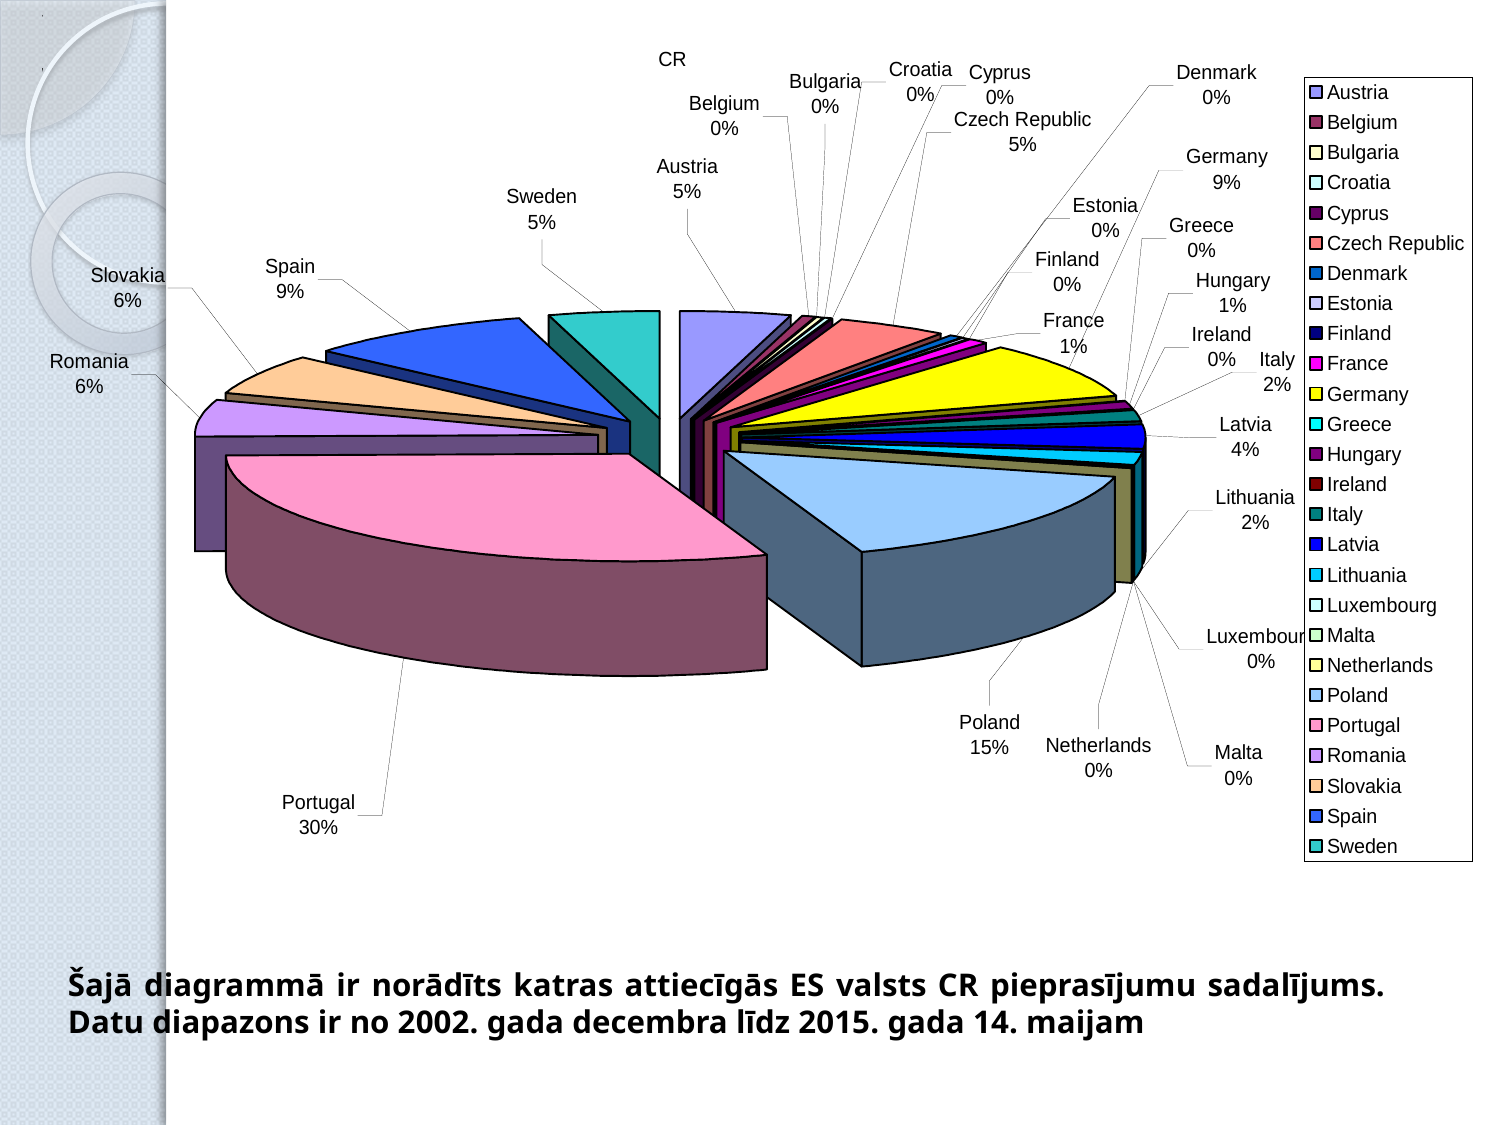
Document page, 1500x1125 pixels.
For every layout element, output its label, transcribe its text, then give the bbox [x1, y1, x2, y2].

text_box Šajā diagrammā ir norādīts katras attiecīgās ES valsts CR pieprasījumu sadalījums. Datu diapazons ir no 2002. gada decembra līdz 2015. gada 14. maijam [53, 932, 1402, 1086]
picture [29, 0, 1483, 920]
